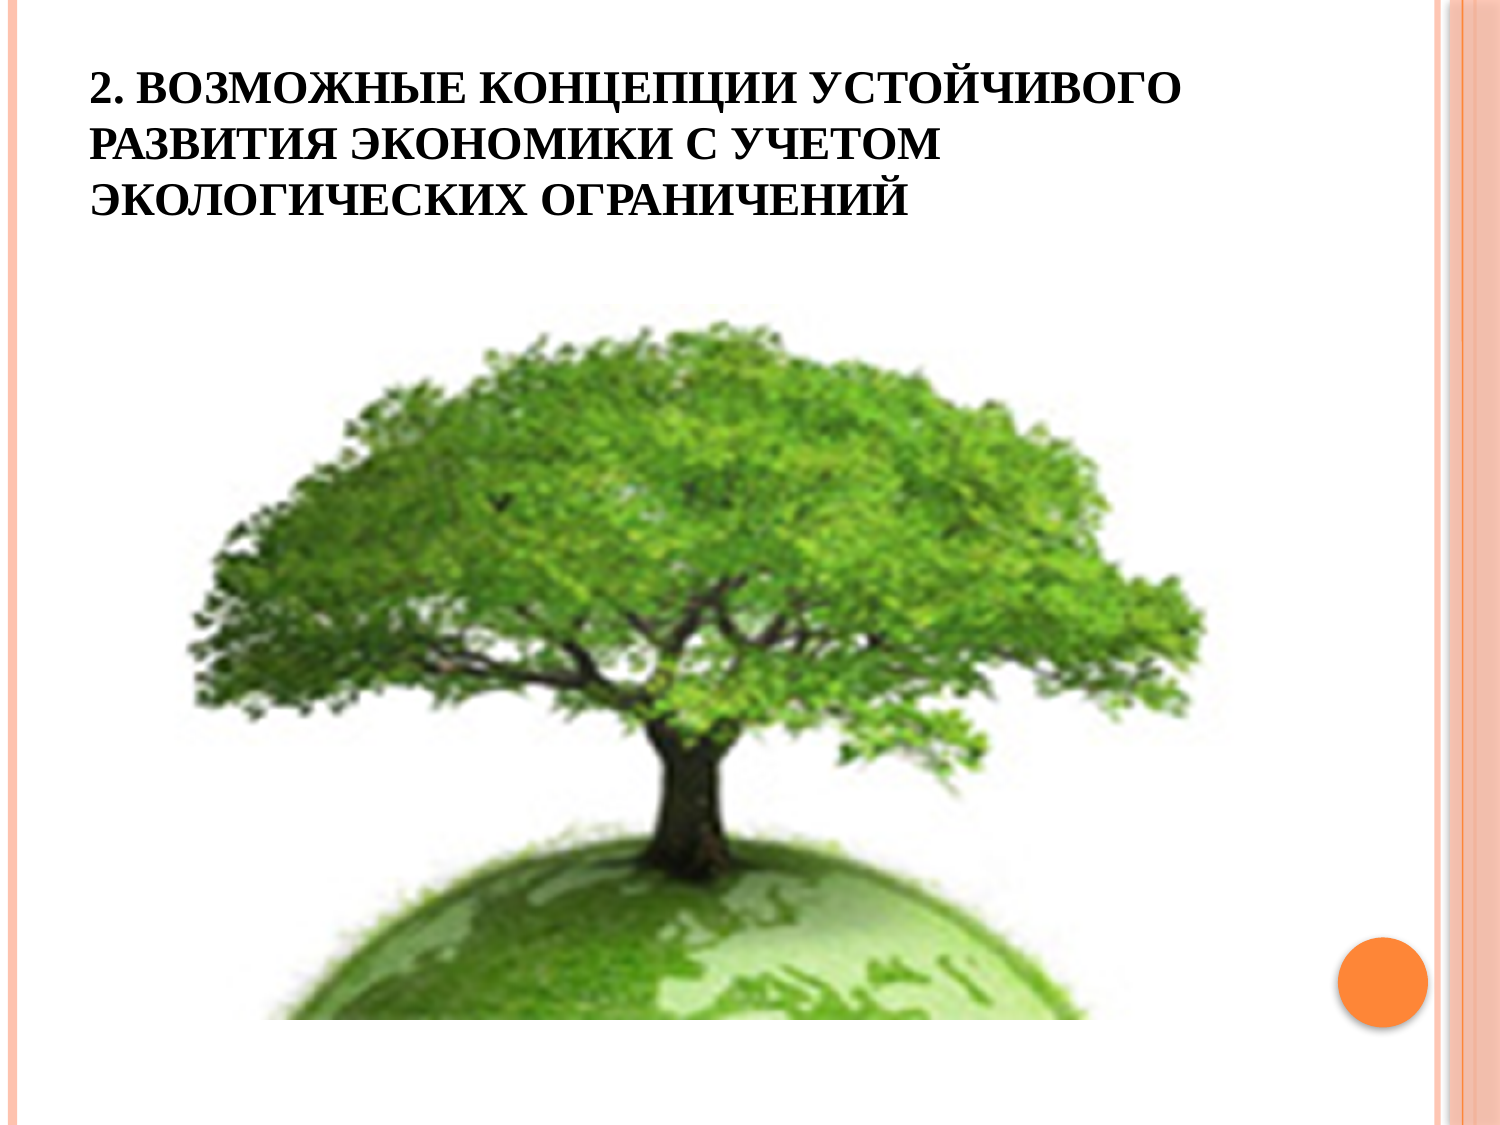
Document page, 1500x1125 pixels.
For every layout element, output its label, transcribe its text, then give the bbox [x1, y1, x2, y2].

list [74, 304, 1301, 1020]
title 2. Возможные концепции устойчивого развития экономики с учетом экологических ограничений [75, 45, 1300, 233]
